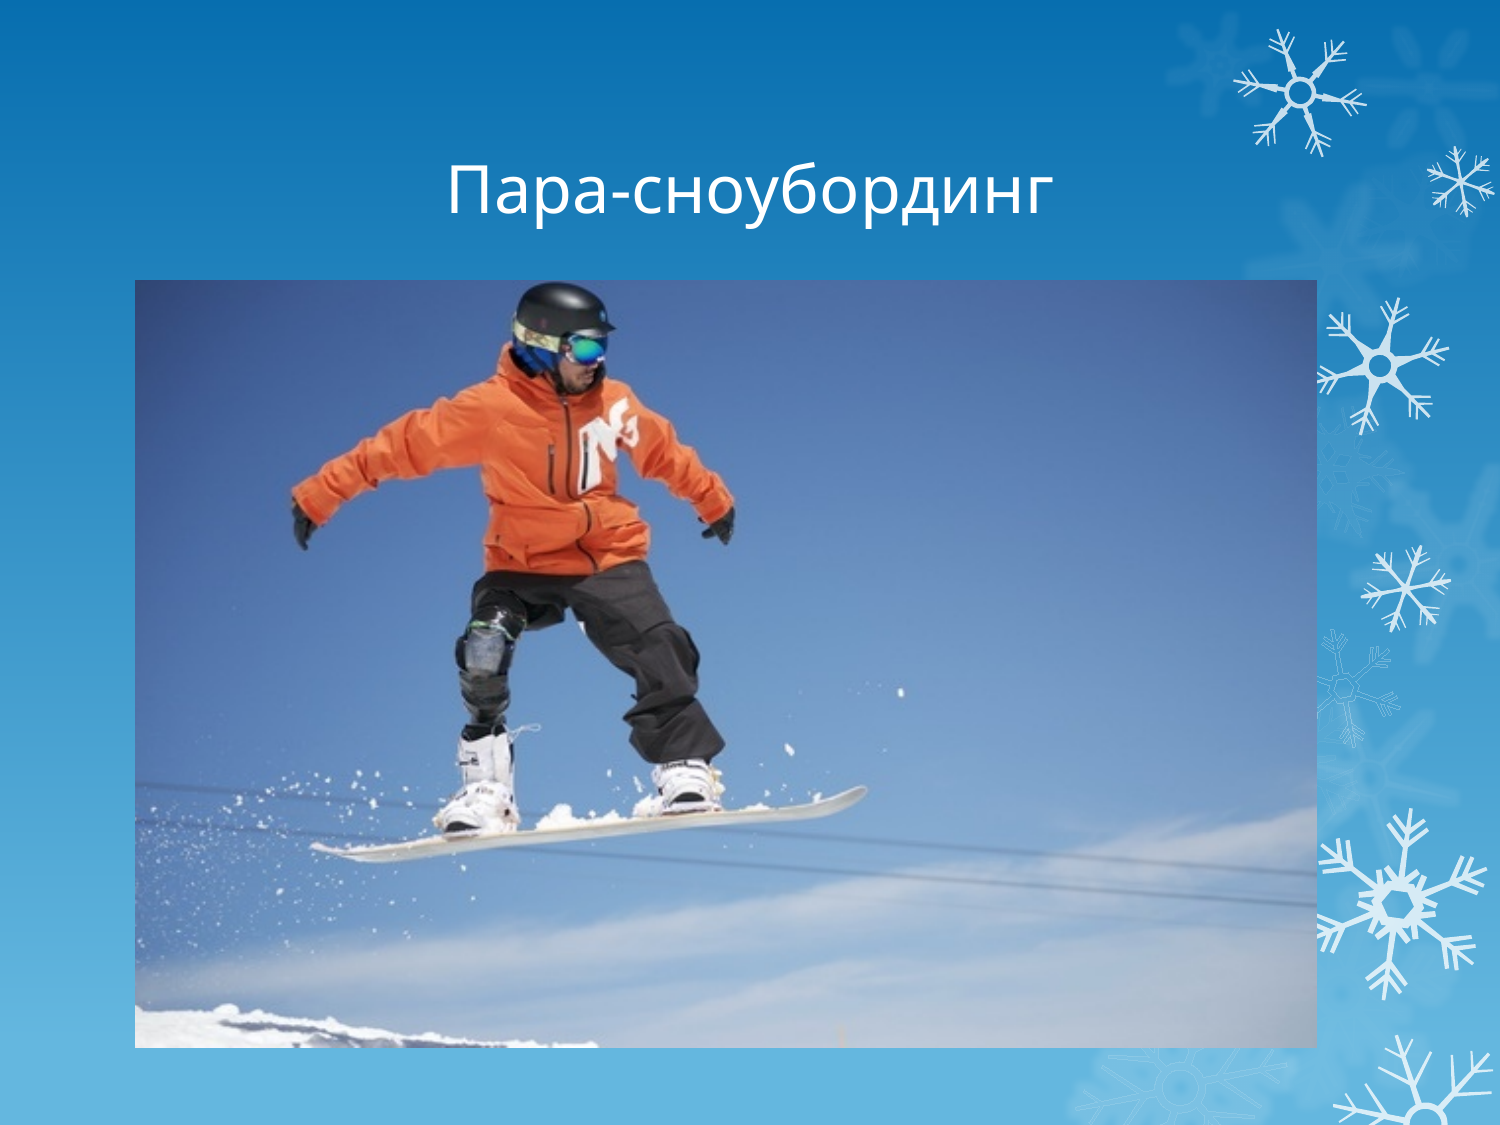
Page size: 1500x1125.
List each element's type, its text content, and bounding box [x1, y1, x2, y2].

picture [135, 279, 1318, 1049]
title Пара-сноубординг [165, 110, 1335, 263]
